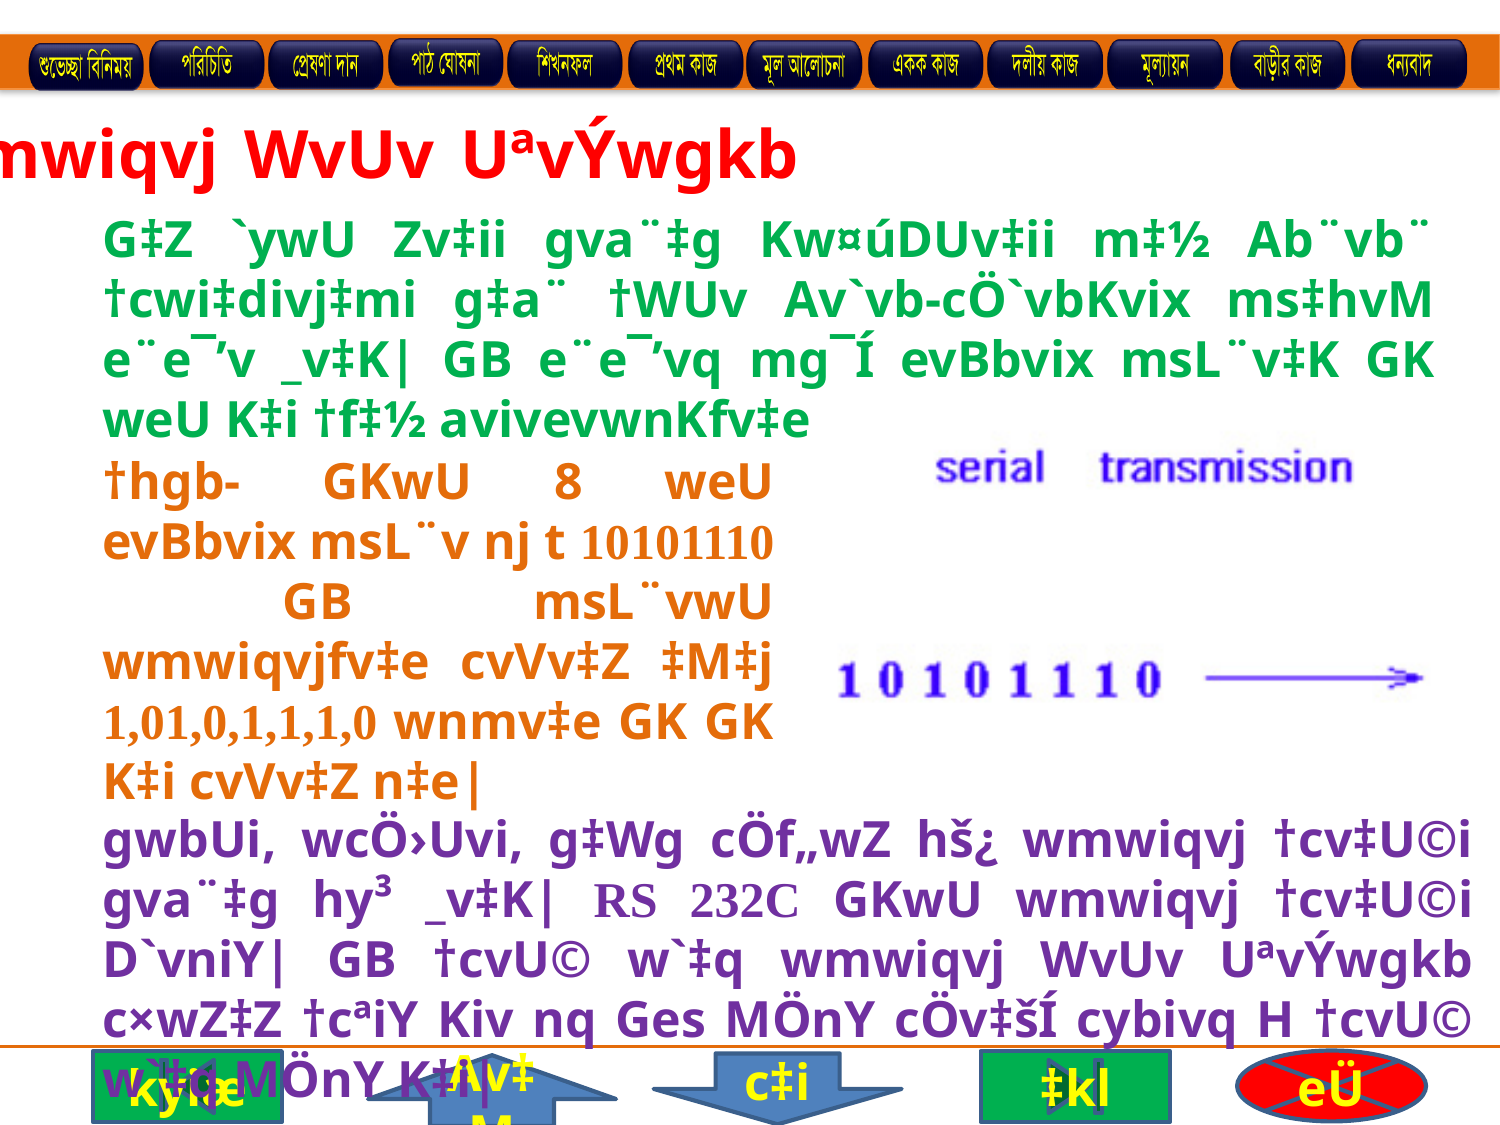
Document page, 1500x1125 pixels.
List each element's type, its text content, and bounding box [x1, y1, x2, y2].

picture [986, 28, 1104, 97]
picture [387, 26, 504, 93]
picture [506, 28, 623, 101]
picture [267, 28, 384, 101]
picture [813, 395, 1489, 780]
picture [867, 28, 984, 96]
text_box G‡Z `ywU Zv‡ii gva¨‡g Kw¤úDUv‡ii m‡½ Ab¨vb¨ †cwi‡divj‡mi g‡a¨ †WUv Av`vb-cÖ`vbKvix ms‡hvM e¨e¯’v _v‡K| GB e¨e¯’vq mg¯Í evBbvix msL¨v‡K GK weU K‡i †f‡½ avivevwnKfv‡e cvVv‡bv nq| [87, 199, 1450, 455]
text_box wmwiqvj WvUv UªvÝwgkb [0, 103, 815, 199]
text_box †hgb- GKwU 8 weU evBbvix msL¨v nj t 10101110 GB msL¨vwU wmwiqvjfv‡e cvVv‡Z ‡M‡j 1,01,0,1,1,1,0 wnmv‡e GK GK K‡i cvVv‡Z n‡e| [87, 442, 790, 818]
picture [627, 28, 744, 100]
text_box gwbUi, wcÖ›Uvi, g‡Wg cÖf„wZ hš¿ wmwiqvj †cv‡U©i gva¨‡g hy³ _v‡K| RS 232C GKwU wmwiqvj †cv‡U©i D`vniY| GB †cvU© w`‡q wmwiqvj WvUv UªvÝwgkb c×wZ‡Z †cªiY Kiv nq Ges MÖnY cÖv‡šÍ cybivq H †cvU© w`‡q MÖnY K‡i| [87, 799, 1489, 1115]
picture [1350, 27, 1468, 94]
picture [745, 28, 864, 97]
picture [1229, 28, 1346, 100]
picture [1106, 27, 1224, 99]
picture [27, 29, 265, 103]
